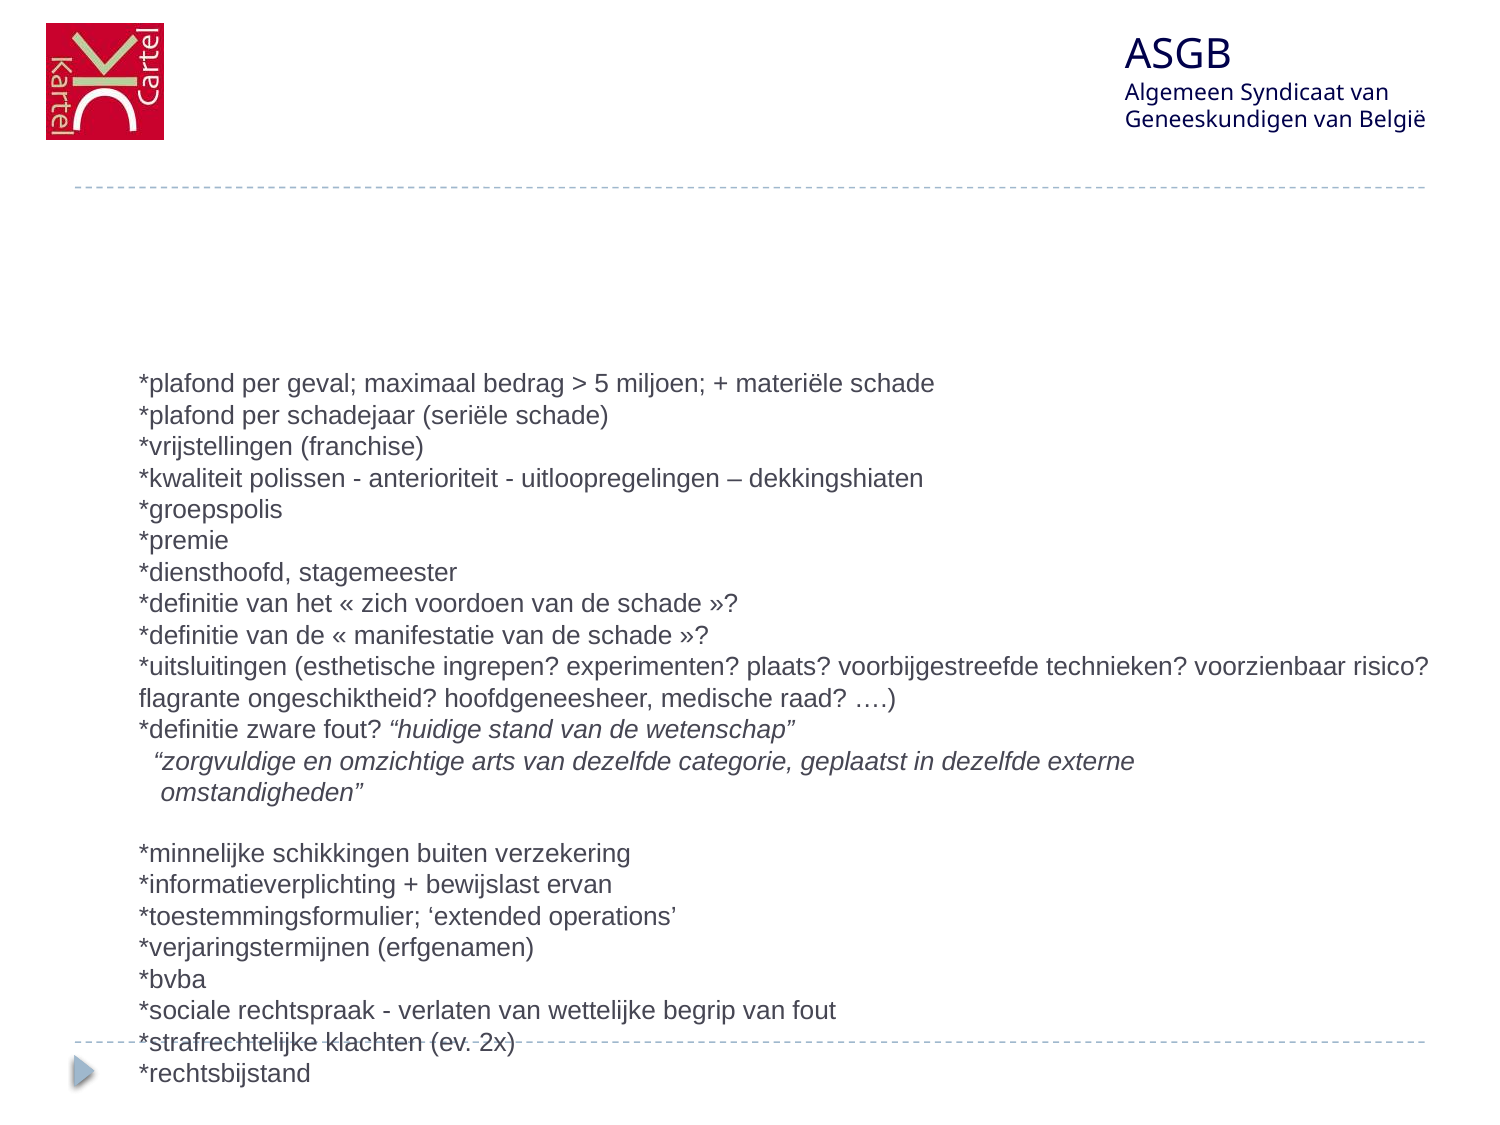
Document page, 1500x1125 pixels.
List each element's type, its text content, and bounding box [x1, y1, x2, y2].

text_box ASGB Algemeen Syndicaat van Geneeskundigen van België [1110, 19, 1497, 140]
title *plafond per geval; maximaal bedrag > 5 miljoen; + materiële schade *plafond per schadejaar (seriële schade) *vrijstellingen (franchise) *kwaliteit polissen - anterioriteit - uitloopregelingen – dekkingshiaten *groepspolis *premie *diensthoofd, stagemeester *definitie van het « zich voordoen van de schade »? *definitie van de « manifestatie van de schade »? *uitsluitingen (esthetische ingrepen? experimenten? plaats? voorbijgestreefde technieken? voorzienbaar risico? flagrante ongeschiktheid? hoofdgeneesheer, medische raad? ….) *definitie zware fout? “huidige stand van de wetenschap” “zorgvuldige en omzichtige arts van dezelfde categorie, geplaatst in dezelfde externe omstandigheden” *minnelijke schikkingen buiten verzekering *informatieverplichting + bewijslast ervan *toestemmingsformulier; ‘extended operations’ *verjaringstermijnen (erfgenamen) *bvba *sociale rechtspraak - verlaten van wettelijke begrip van fout *strafrechtelijke klachten (ev. 2x) *rechtsbijstand [123, 160, 1498, 1125]
picture [46, 23, 165, 141]
